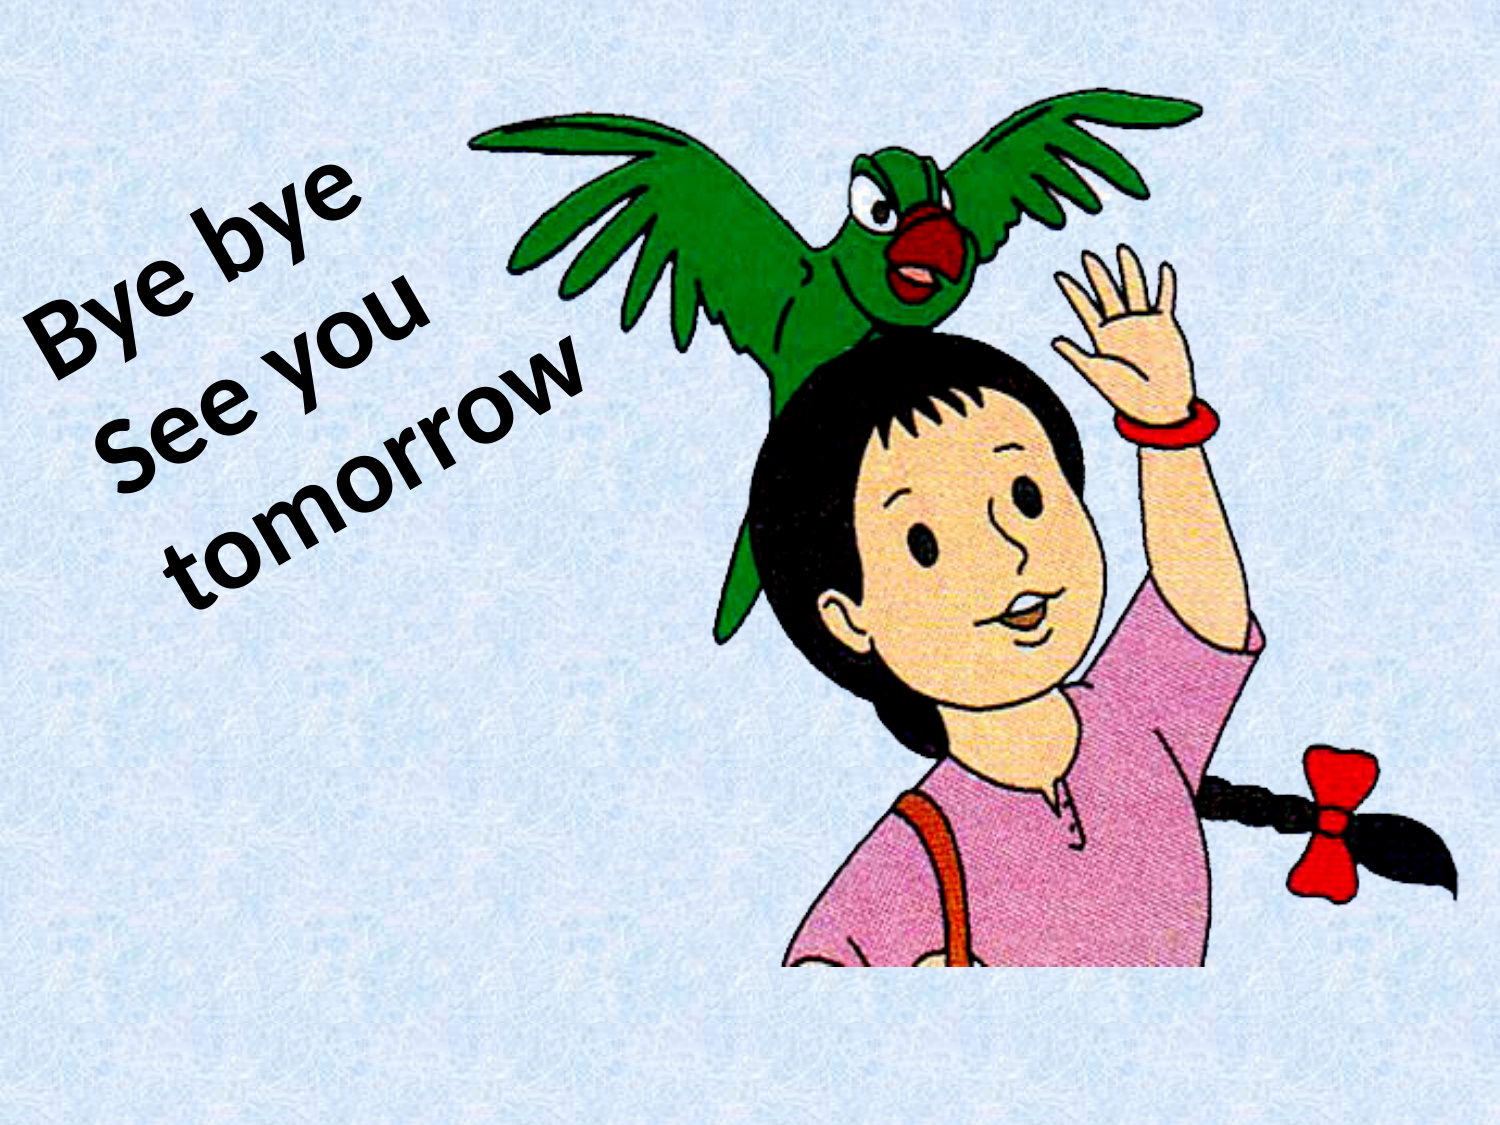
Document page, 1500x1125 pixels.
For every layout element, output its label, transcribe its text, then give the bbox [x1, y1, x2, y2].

text_box Bye bye See you tomorrow [0, 23, 462, 652]
picture [0, 0, 1500, 1125]
